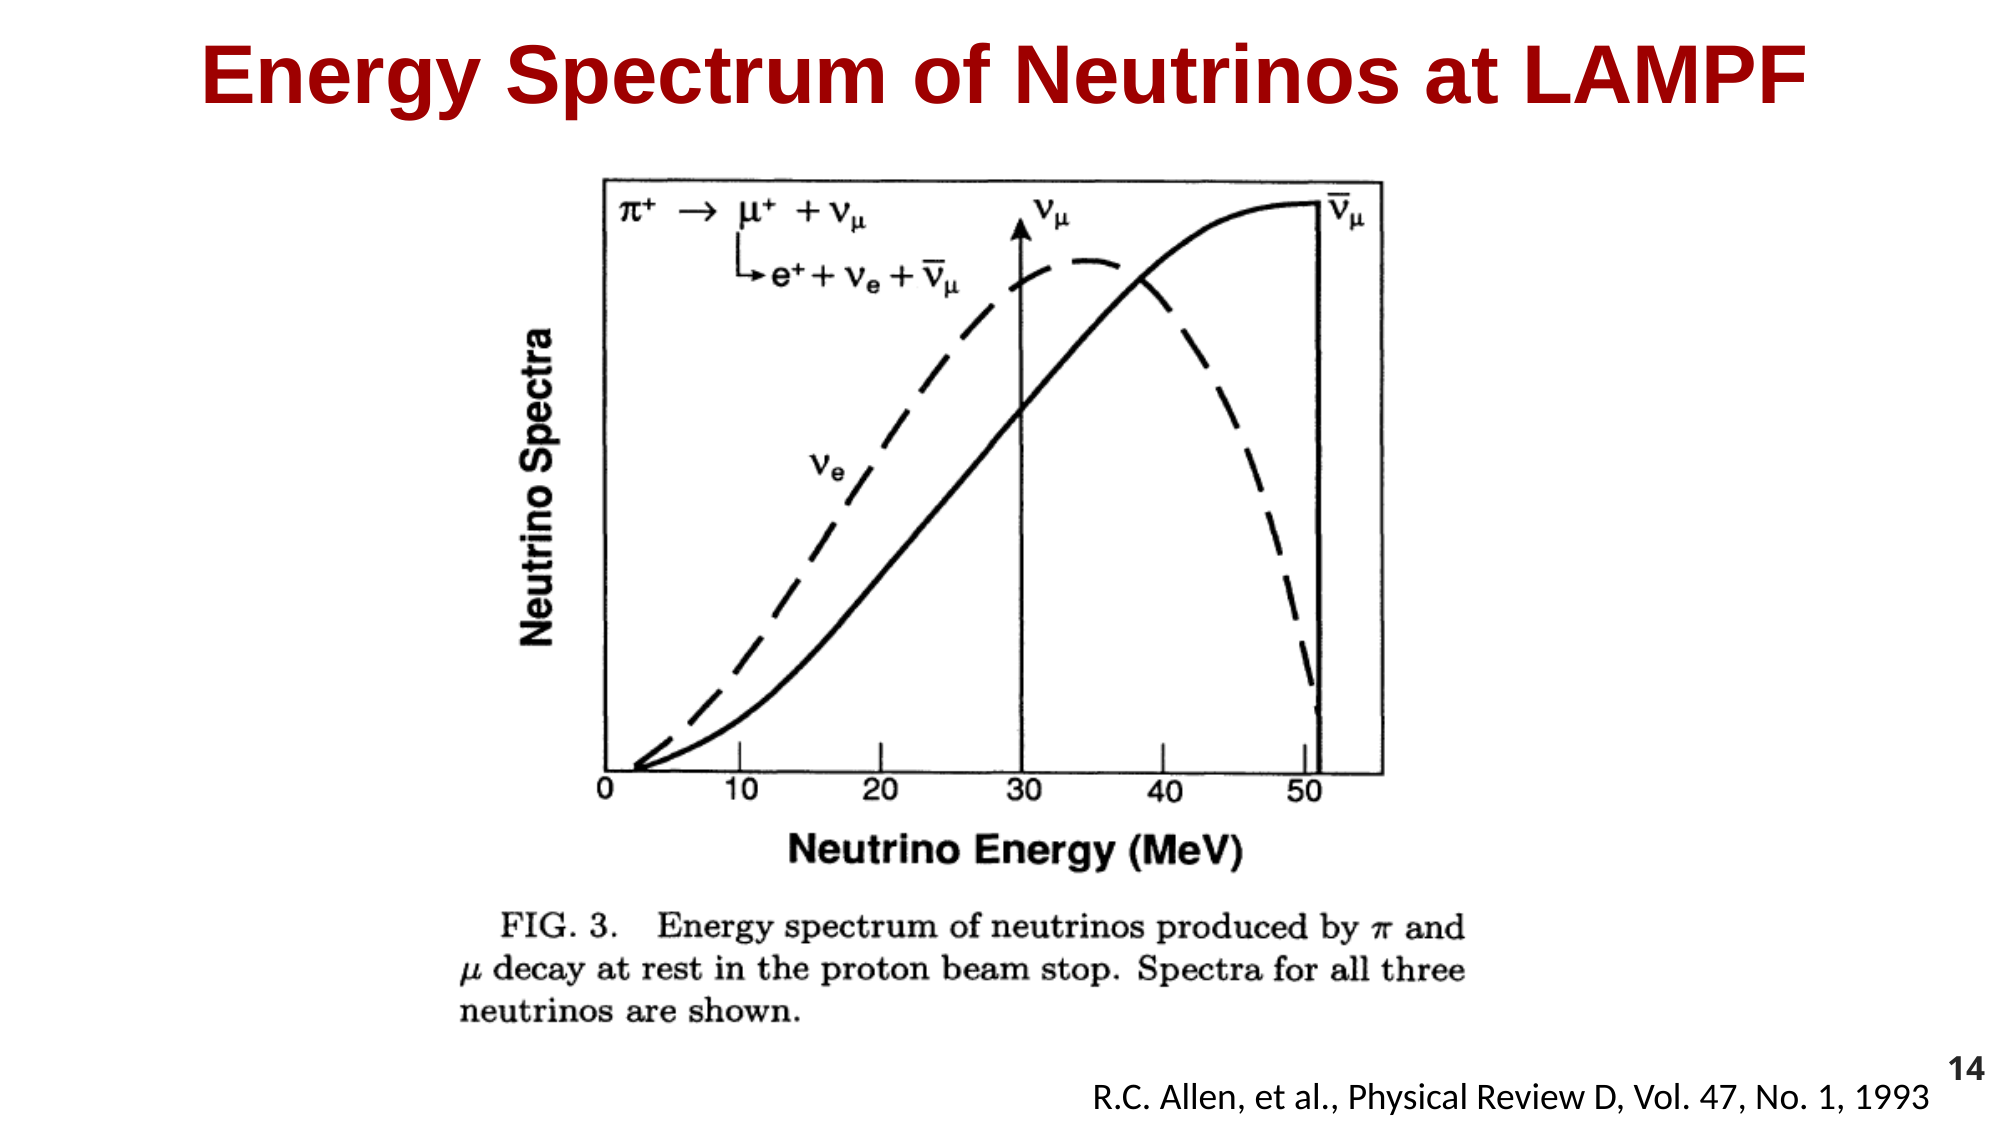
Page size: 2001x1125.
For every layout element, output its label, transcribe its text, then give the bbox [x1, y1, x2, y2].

text_box 14 [1931, 1040, 2000, 1100]
title Energy Spectrum of Neutrinos at LAMPF [185, 37, 1869, 130]
text_box R.C. Allen, et al., Physical Review D, Vol. 47, No. 1, 1993 [1077, 1064, 1955, 1125]
picture [422, 138, 1532, 1044]
